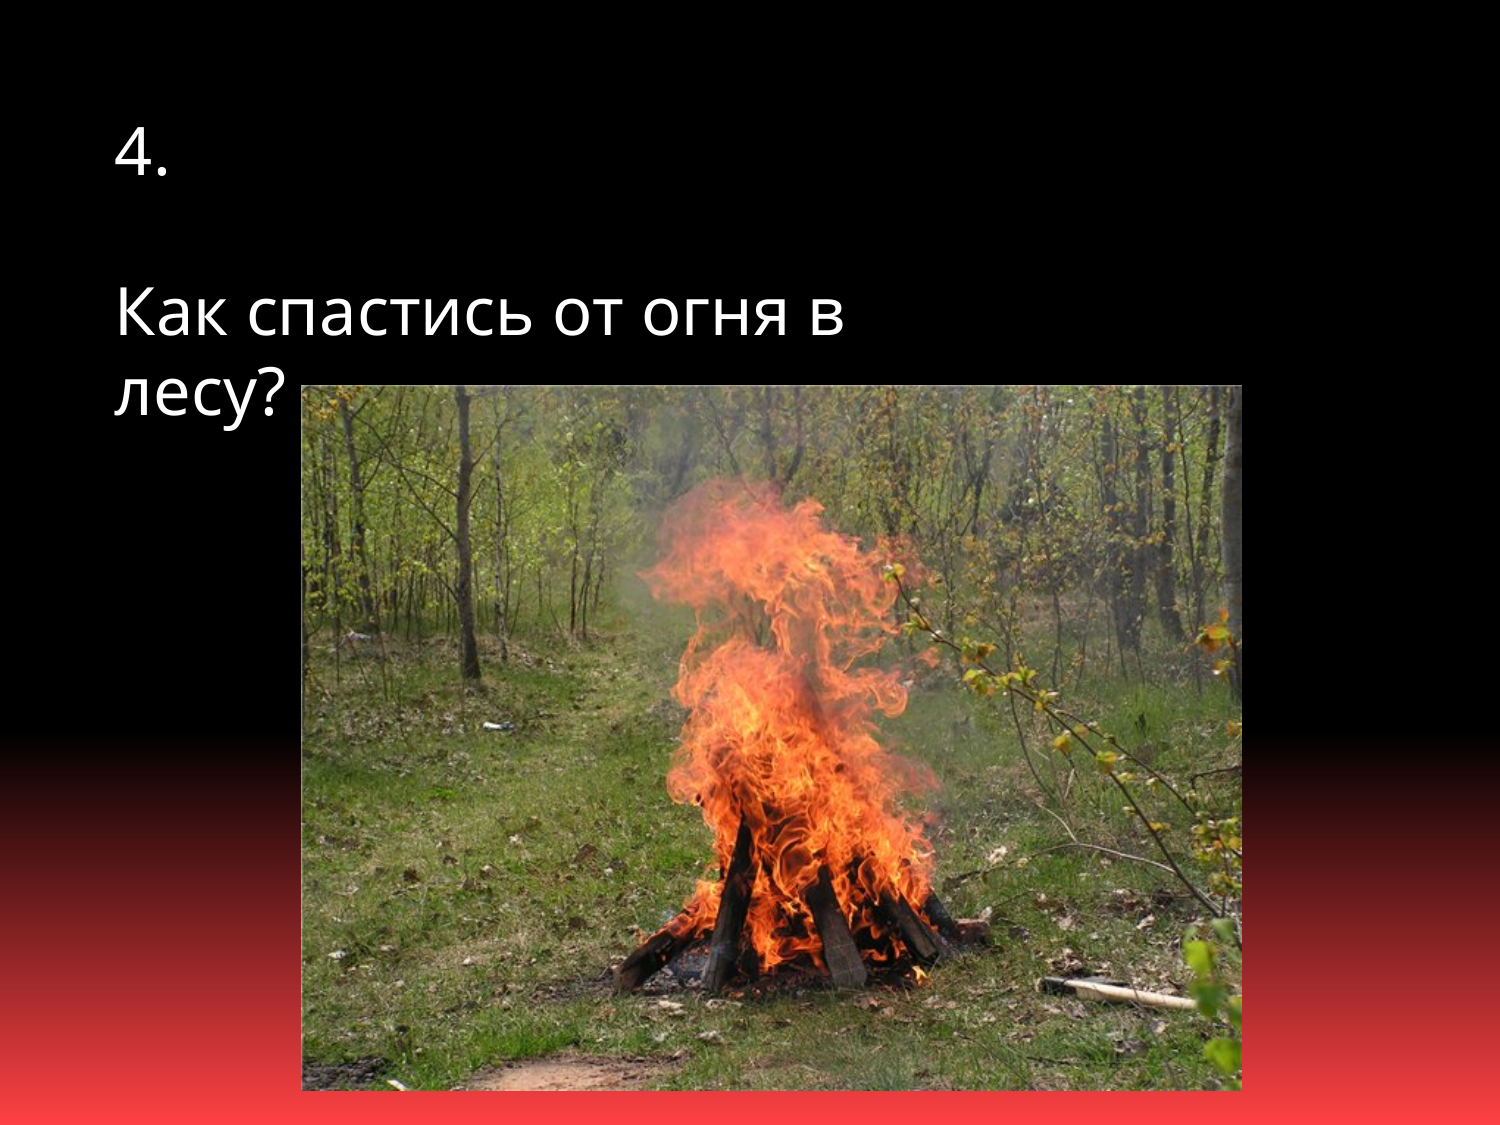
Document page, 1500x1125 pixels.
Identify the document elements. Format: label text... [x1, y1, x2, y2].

picture [300, 384, 1243, 1092]
text_box 4. Как спастись от огня в лесу? [100, 101, 1034, 437]
